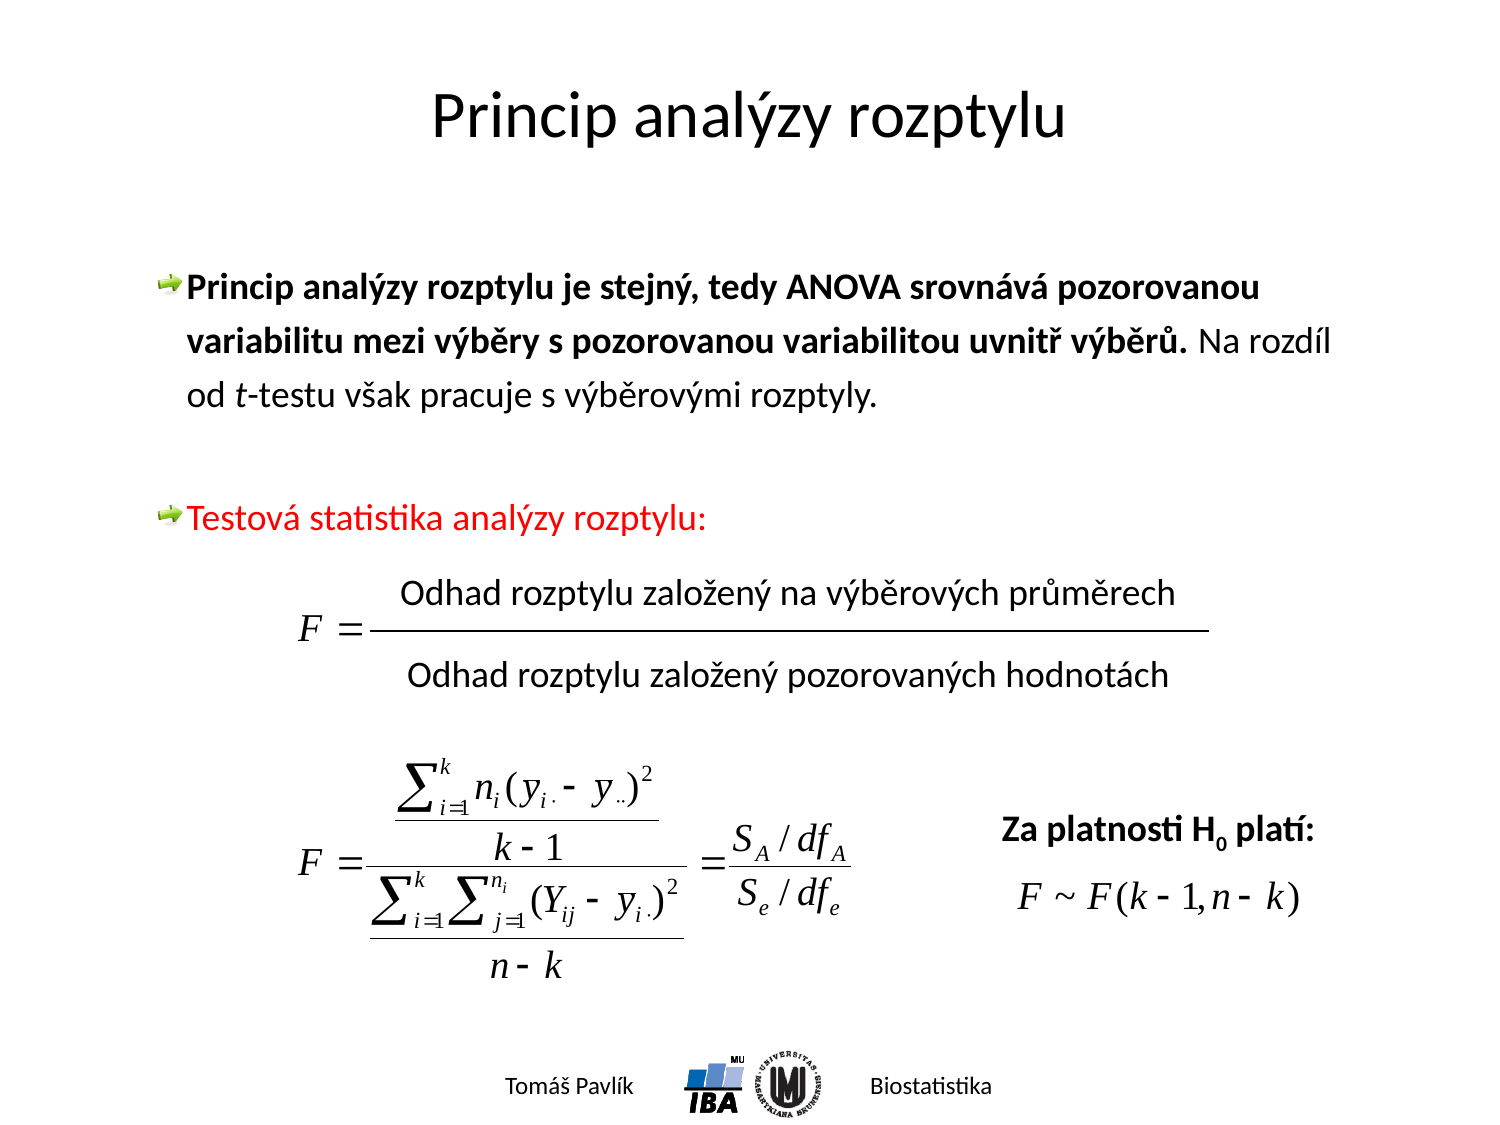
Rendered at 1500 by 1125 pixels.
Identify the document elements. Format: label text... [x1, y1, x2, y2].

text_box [1010, 872, 1306, 927]
title Princip analýzy rozptylu [75, 45, 1425, 176]
picture [156, 271, 184, 299]
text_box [290, 560, 1210, 704]
picture [684, 1056, 744, 1113]
picture [156, 502, 184, 530]
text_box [290, 749, 861, 988]
text_box Za platnosti H0 platí: [987, 796, 1331, 863]
picture [755, 1051, 821, 1118]
text_box Princip analýzy rozptylu je stejný, tedy ANOVA srovnává pozorovanou variabilitu mezi výběry s pozorovanou variabilitou uvnitř výběrů. Na rozdíl od t-testu však pracuje s výběrovými rozptyly. Testová statistika analýzy rozptylu: [141, 246, 1359, 985]
